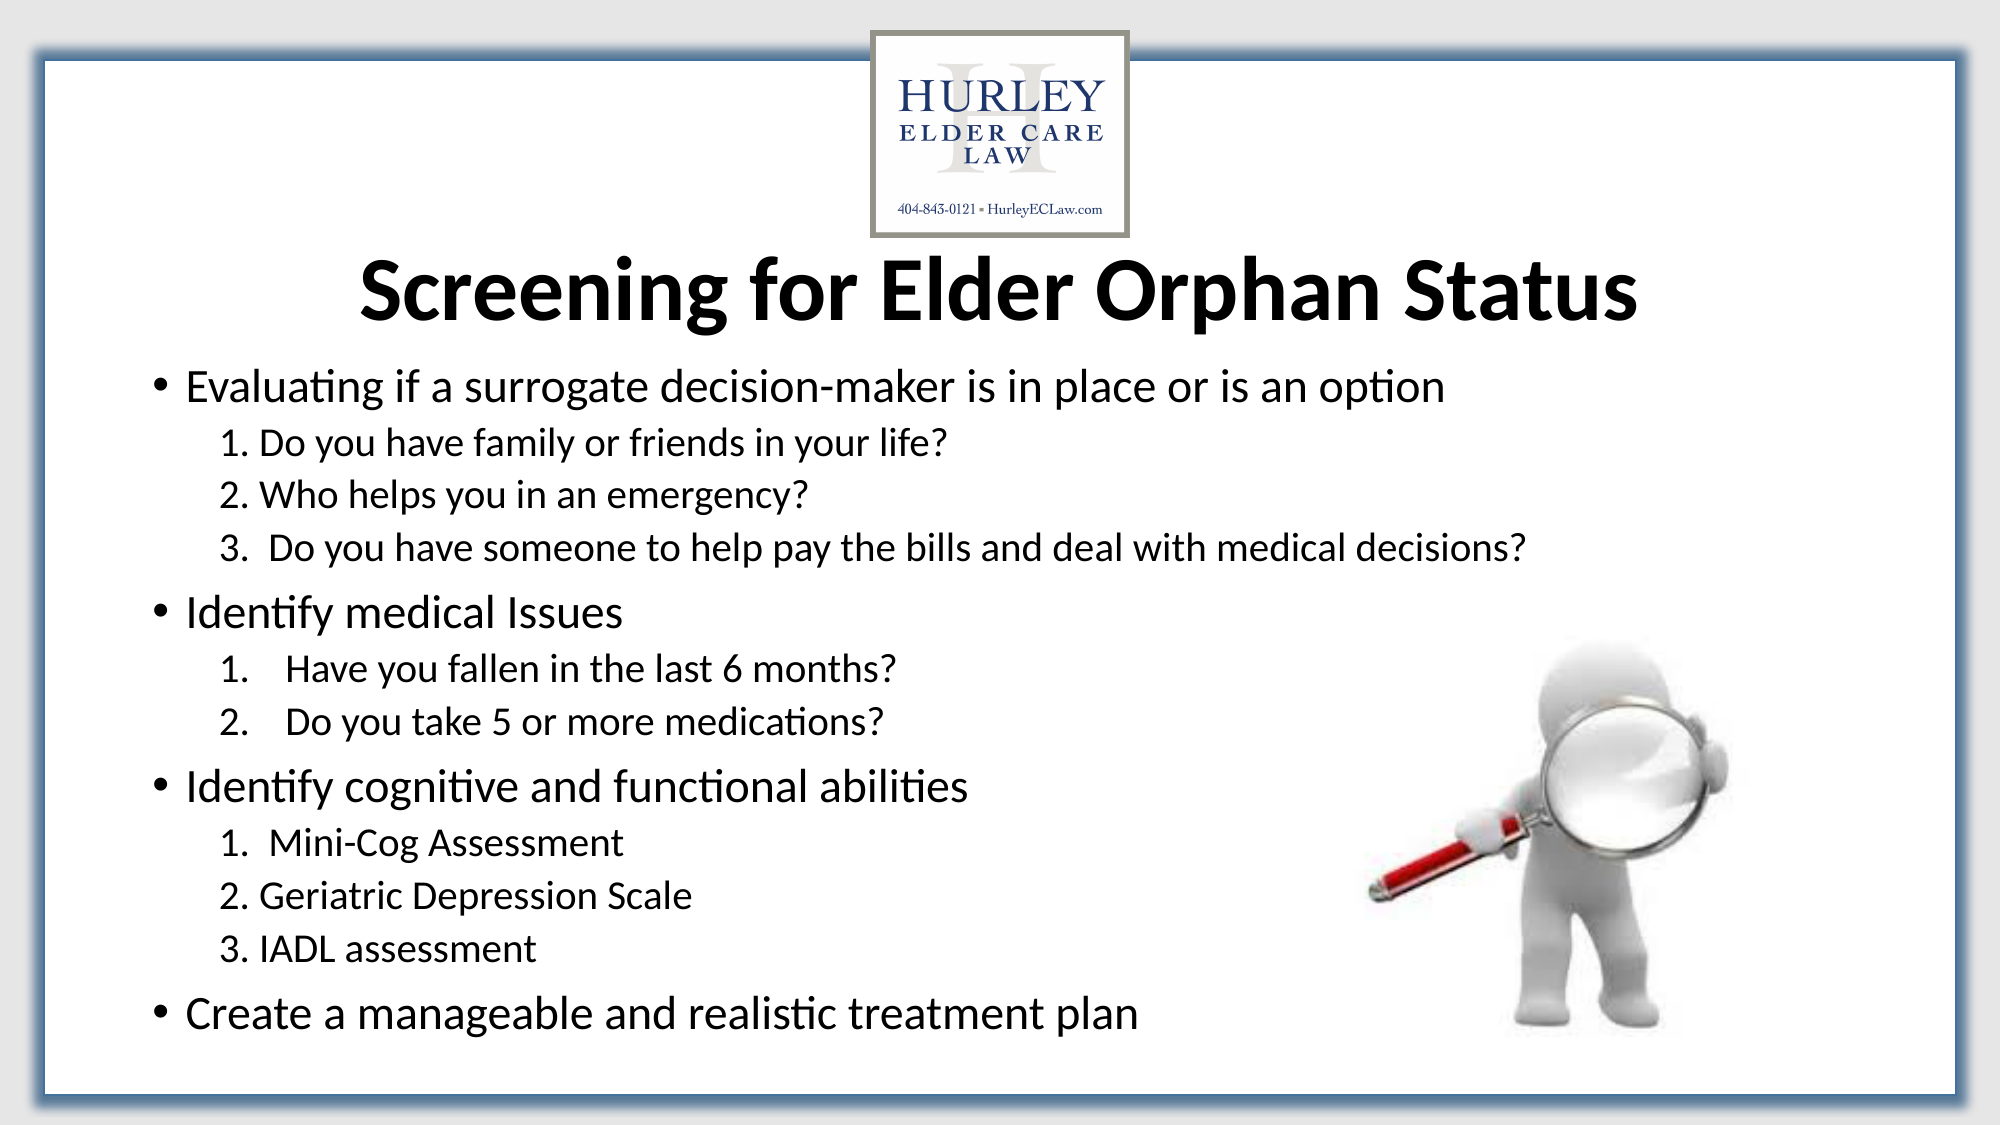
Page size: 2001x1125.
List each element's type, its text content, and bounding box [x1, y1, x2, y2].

picture [870, 30, 1130, 182]
list Evaluating if a surrogate decision-maker is in place or is an option 1. Do you have family or friends in your life? 2. Who helps you in an emergency? 3. Do you have someone to help pay the bills and deal with medical decisions? Identify medical Issues Have you fallen in the last 6 months? Do you take 5 or more medications? Identify cognitive and functional abilities 1. Mini-Cog Assessment 2. Geriatric Depression Scale 3. IADL assessment Create a manageable and realistic treatment plan [137, 353, 1895, 1054]
picture [1332, 586, 1802, 1054]
title Screening for Elder Orphan Status [137, 182, 1863, 353]
